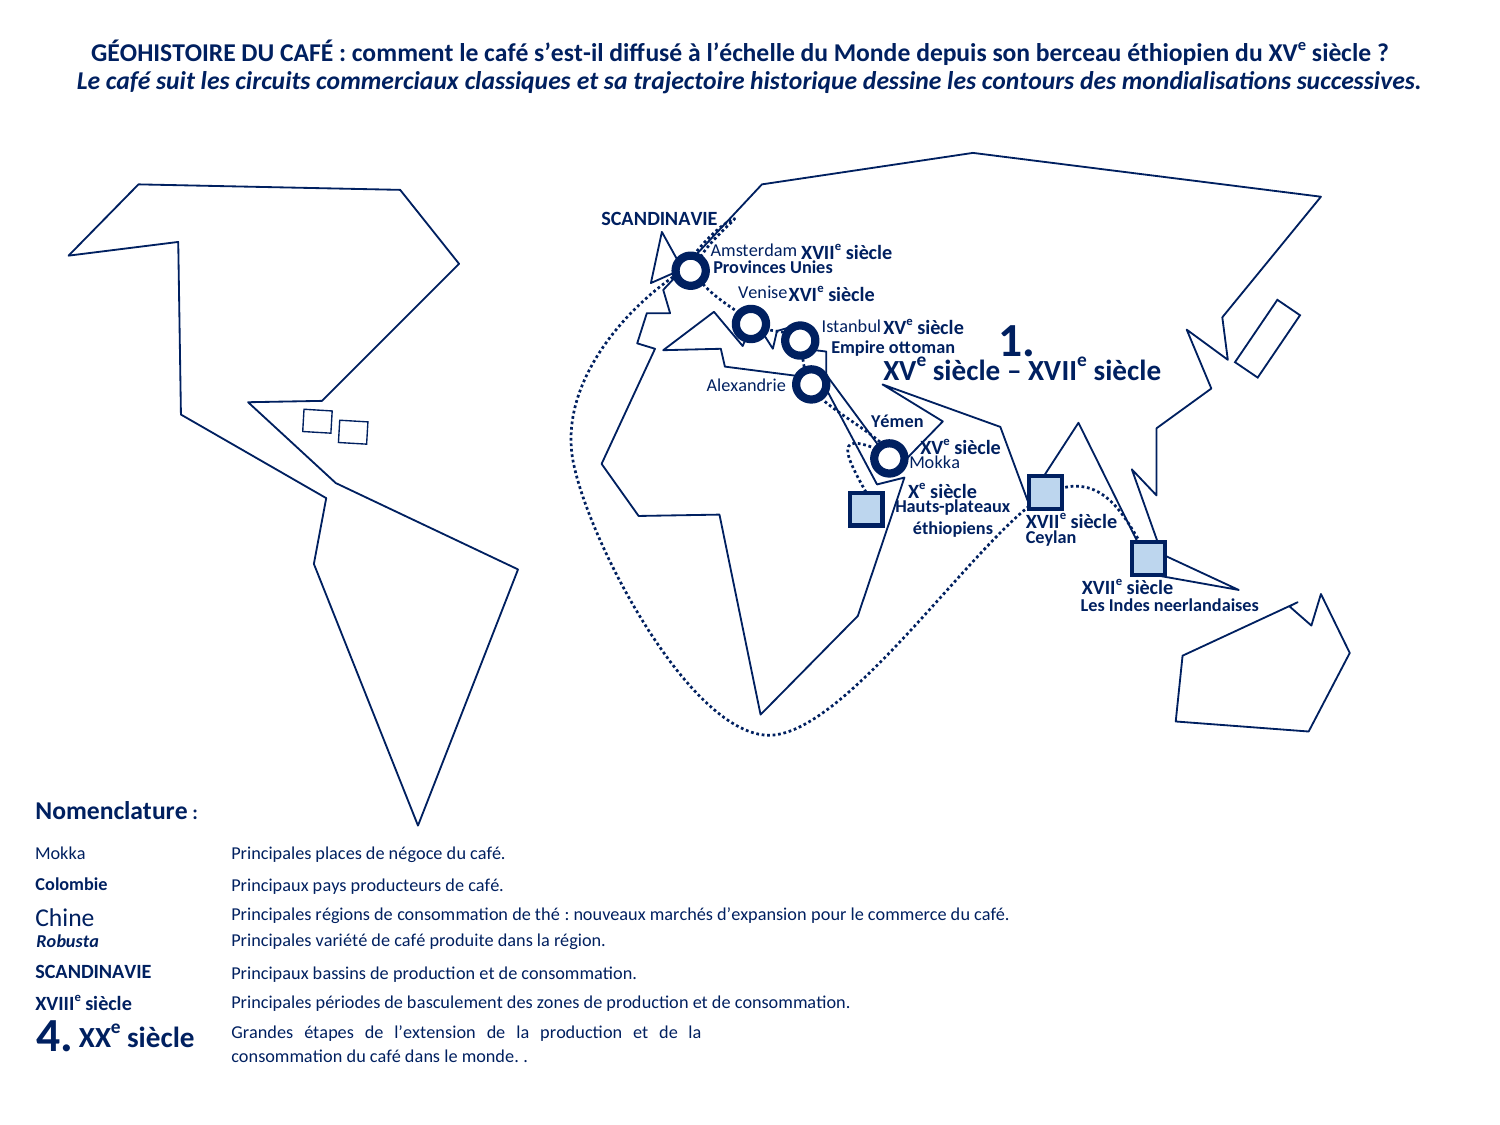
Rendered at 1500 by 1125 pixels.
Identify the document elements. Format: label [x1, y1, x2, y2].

text_box [11, 30, 1489, 1095]
